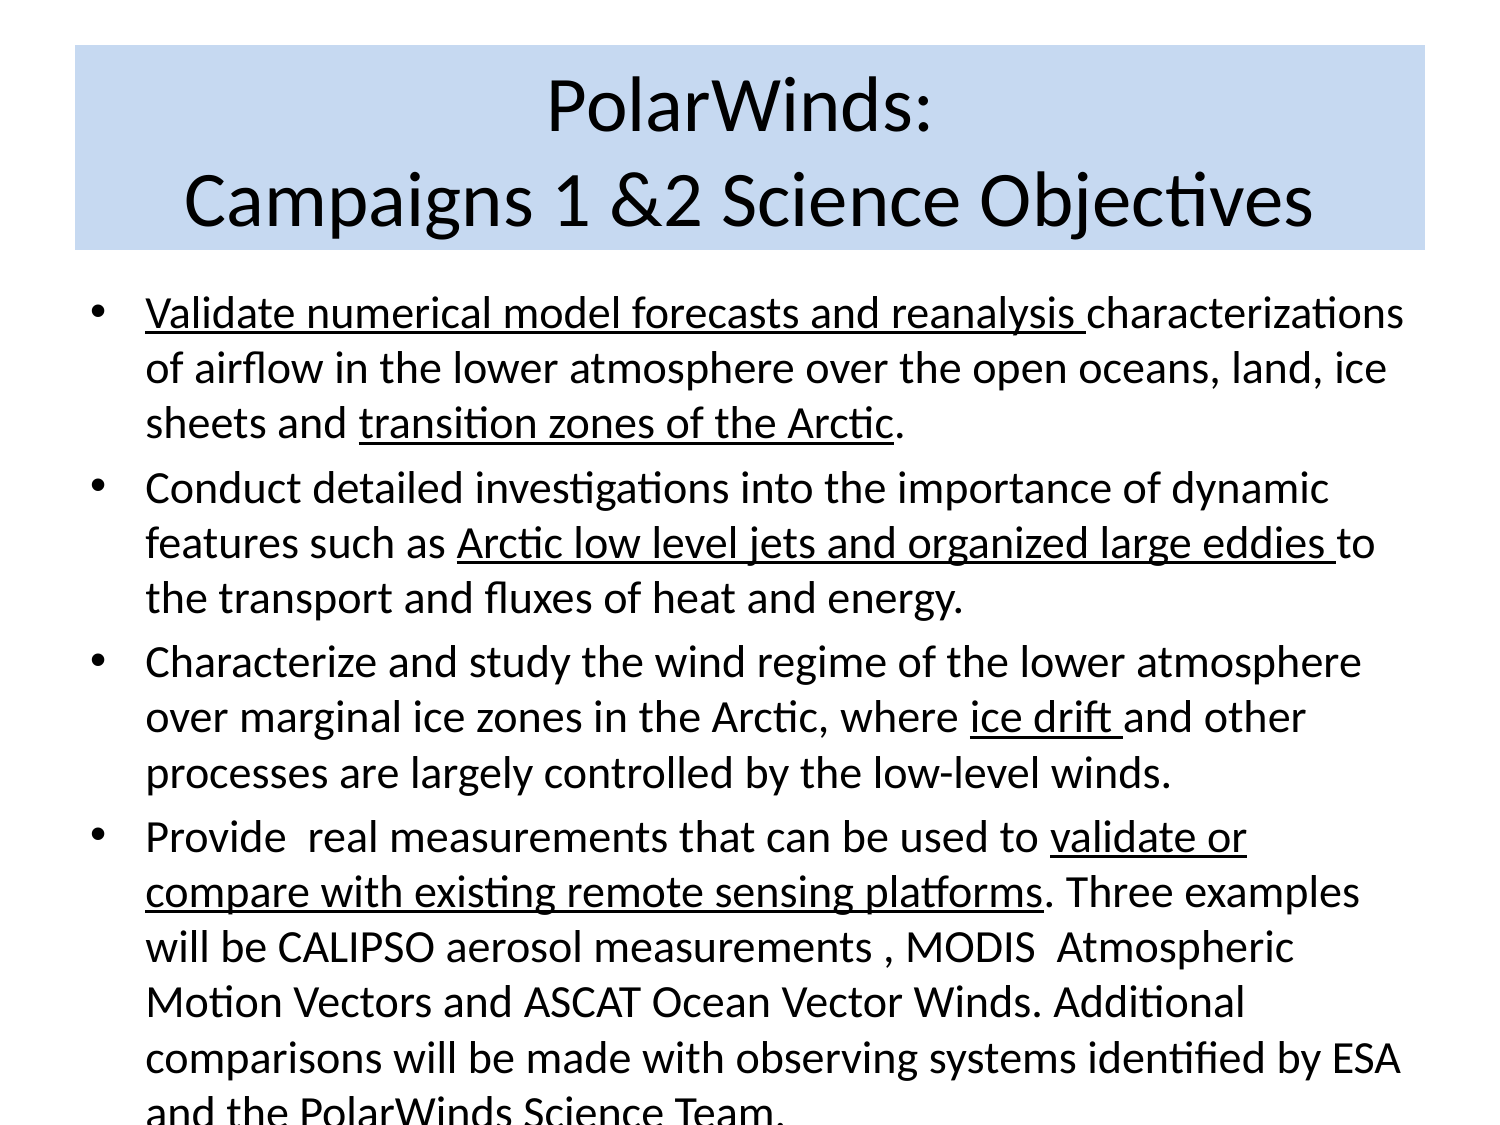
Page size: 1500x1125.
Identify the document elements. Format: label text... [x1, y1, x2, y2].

list Validate numerical model forecasts and reanalysis characterizations of airflow in the lower atmosphere over the open oceans, land, ice sheets and transition zones of the Arctic. Conduct detailed investigations into the importance of dynamic features such as Arctic low level jets and organized large eddies to the transport and fluxes of heat and energy. Characterize and study the wind regime of the lower atmosphere over marginal ice zones in the Arctic, where ice drift and other processes are largely controlled by the low-level winds. Provide real measurements that can be used to validate or compare with existing remote sensing platforms. Three examples will be CALIPSO aerosol measurements , MODIS Atmospheric Motion Vectors and ASCAT Ocean Vector Winds. Additional comparisons will be made with observing systems identified by ESA and the PolarWinds Science Team. [75, 275, 1425, 1125]
title PolarWinds: Campaigns 1 &2 Science Objectives [75, 45, 1425, 250]
